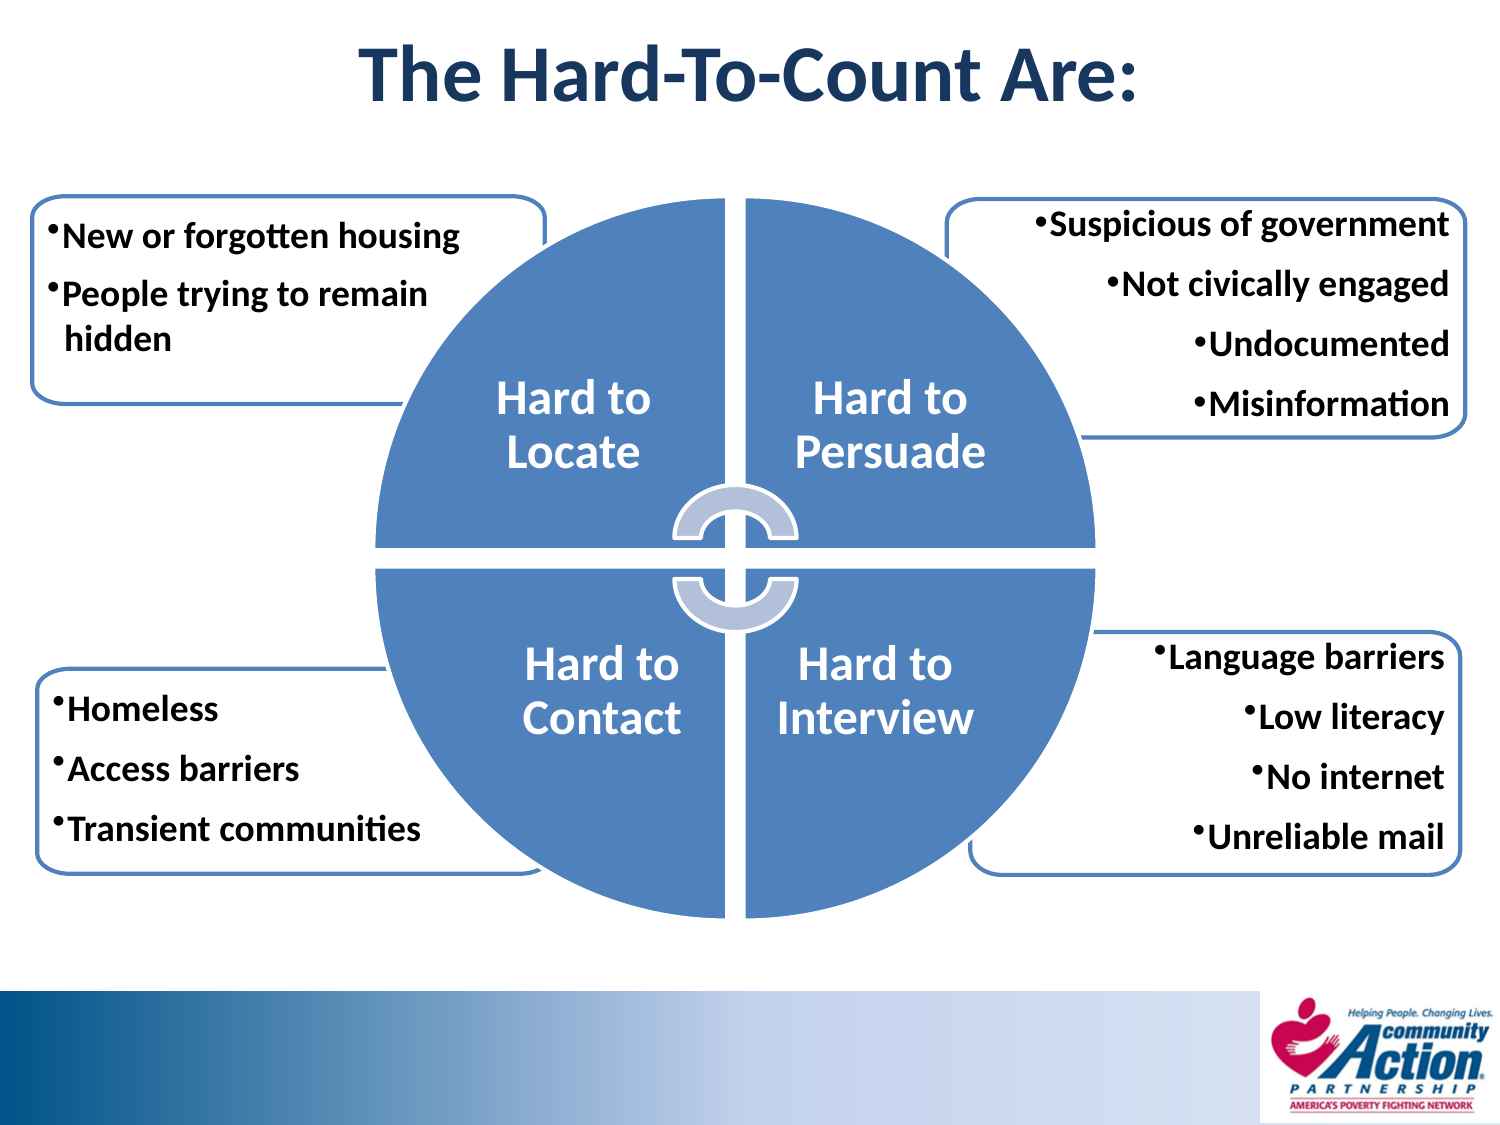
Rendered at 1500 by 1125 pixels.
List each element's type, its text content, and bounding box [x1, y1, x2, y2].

picture [0, 988, 1500, 1125]
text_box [31, 195, 1466, 921]
title The Hard-To-Count Are: [75, 12, 1425, 125]
